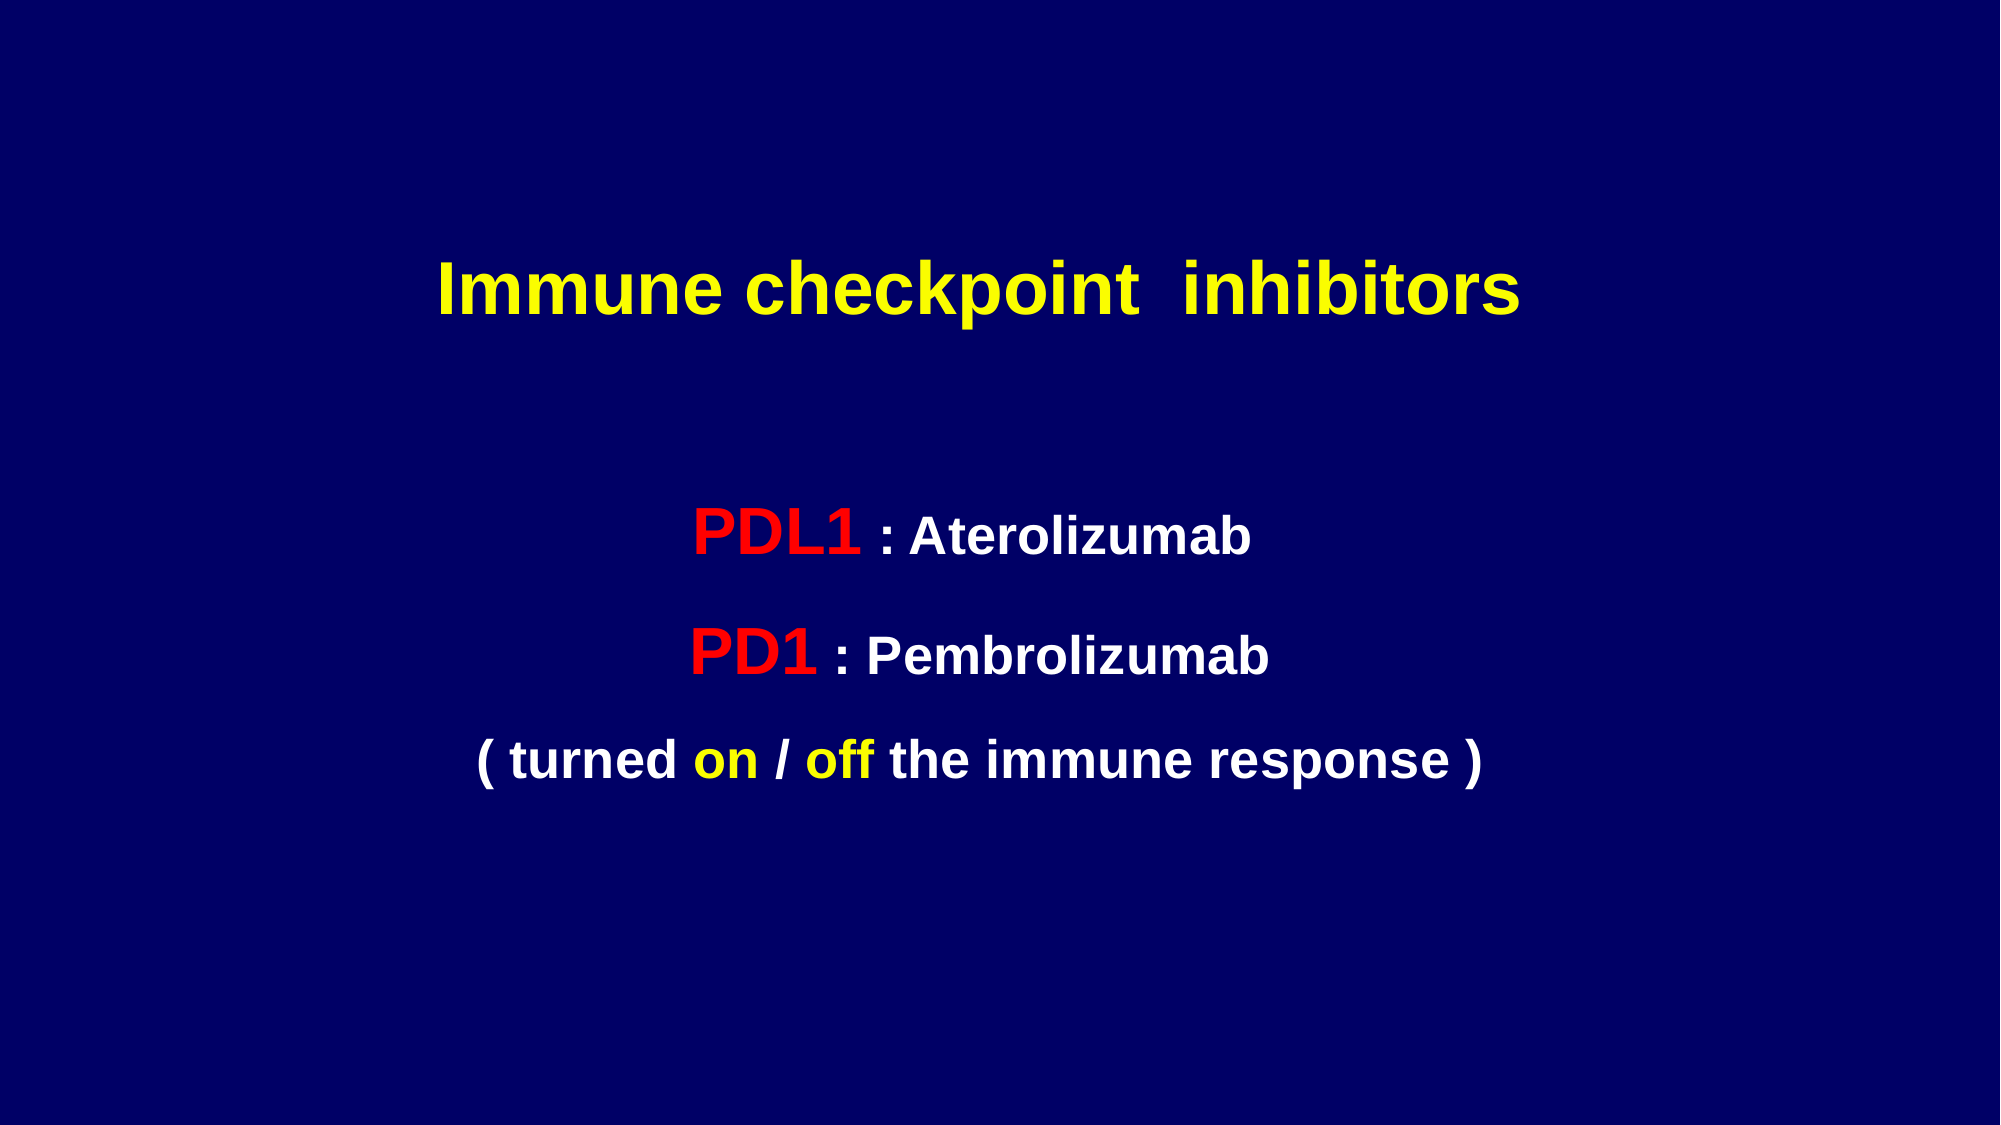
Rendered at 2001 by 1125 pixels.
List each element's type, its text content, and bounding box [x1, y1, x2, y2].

subtitle PDL1 : Aterolizumab PD1 : Pembrolizumab ( turned on / off the immune response ) [280, 480, 1681, 1023]
title Immune checkpoint inhibitors [130, 190, 1831, 379]
